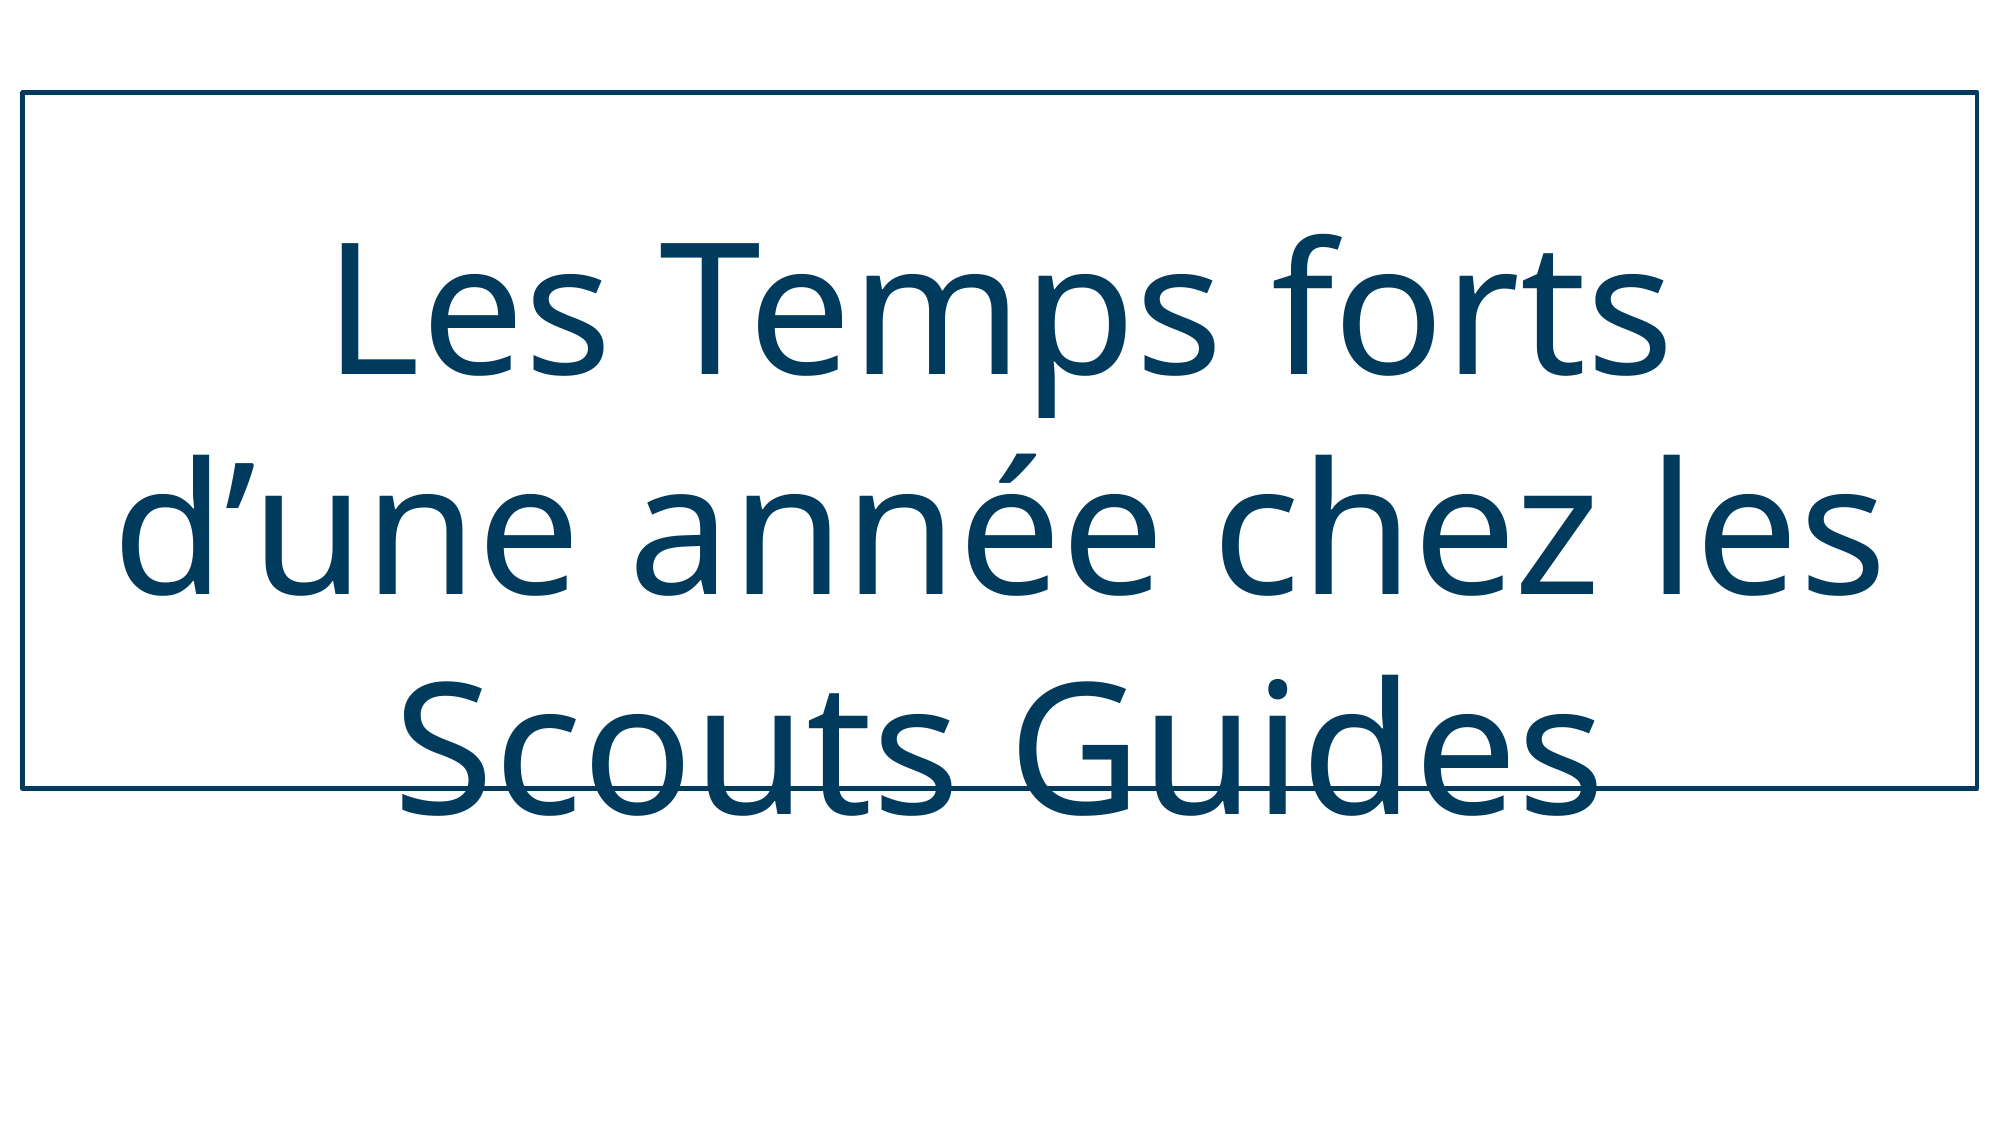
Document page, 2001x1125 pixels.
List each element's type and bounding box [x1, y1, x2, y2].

text_box [22, 92, 1978, 789]
